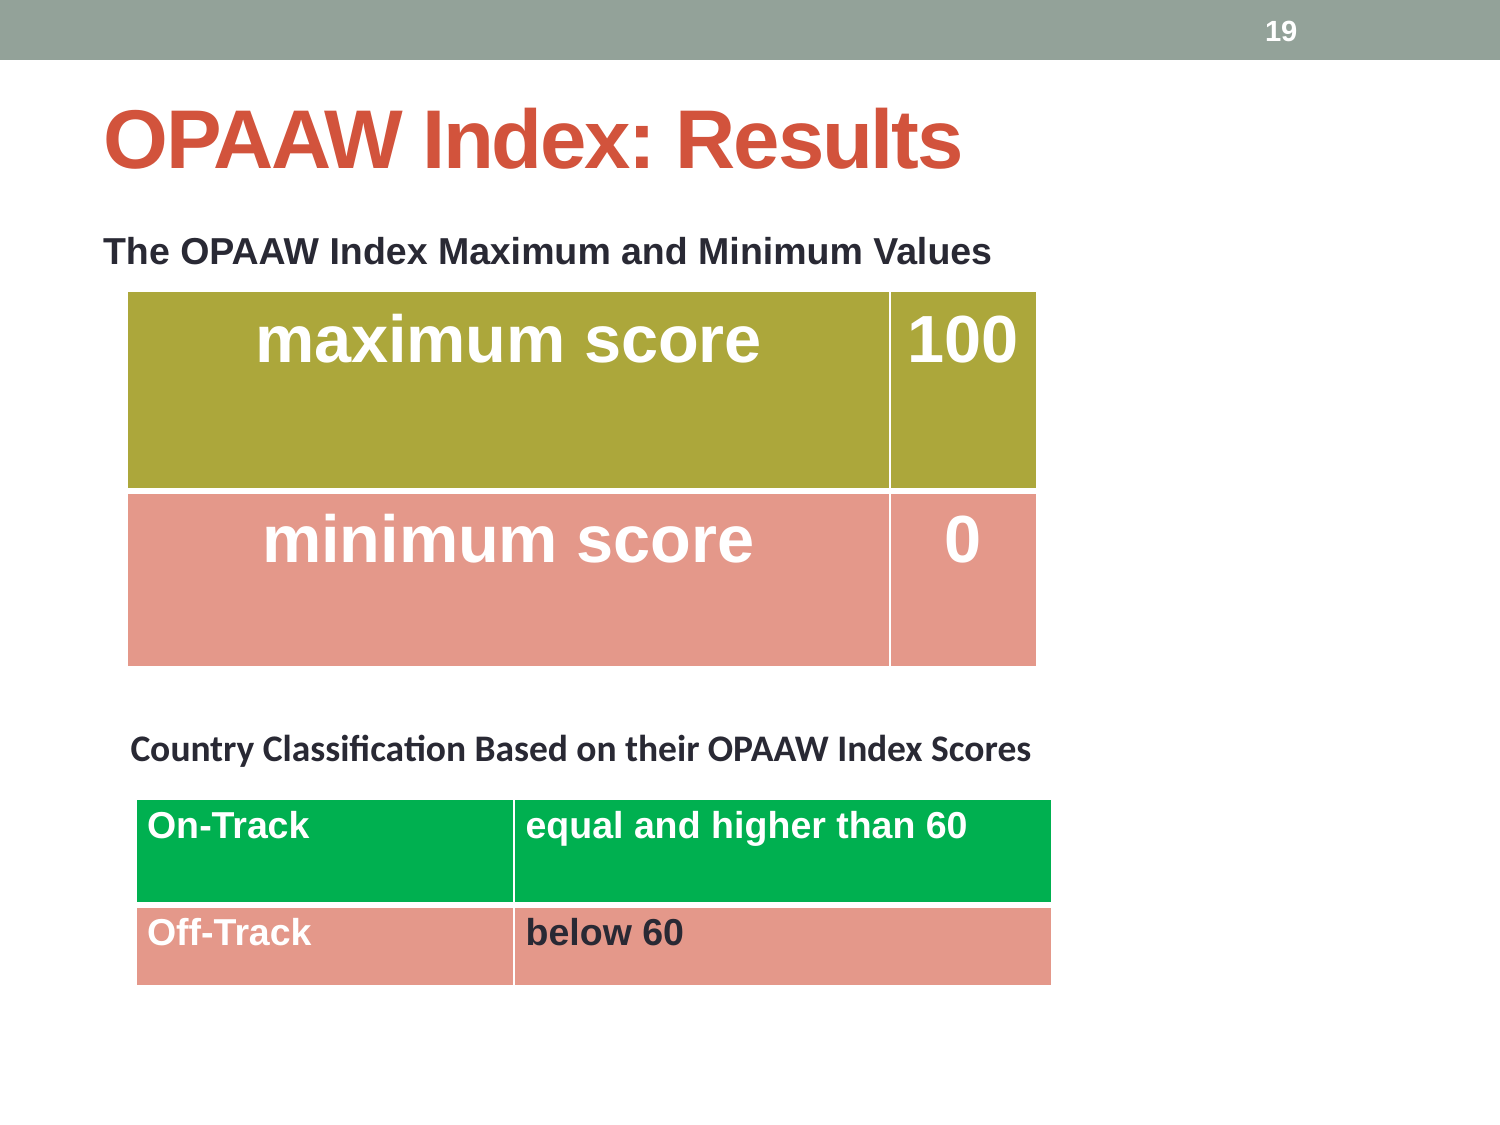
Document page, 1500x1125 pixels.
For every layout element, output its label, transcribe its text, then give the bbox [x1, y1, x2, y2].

table_cell 0 [891, 494, 1036, 666]
table_header maximum score [128, 292, 889, 488]
text_box Country Classification Based on their OPAAW Index Scores [115, 716, 1048, 777]
table_cell minimum score [128, 494, 889, 666]
title OPAAW Index: Results [88, 54, 1439, 217]
table_header On-Track [137, 800, 513, 902]
slide_number 19 [1250, 3, 1425, 57]
table_header 100 [891, 292, 1036, 488]
table_cell below 60 [515, 908, 1051, 985]
table_cell Off-Track [137, 908, 513, 985]
table_header equal and higher than 60 [515, 800, 1051, 902]
text_box The OPAAW Index Maximum and Minimum Values [88, 219, 1199, 280]
